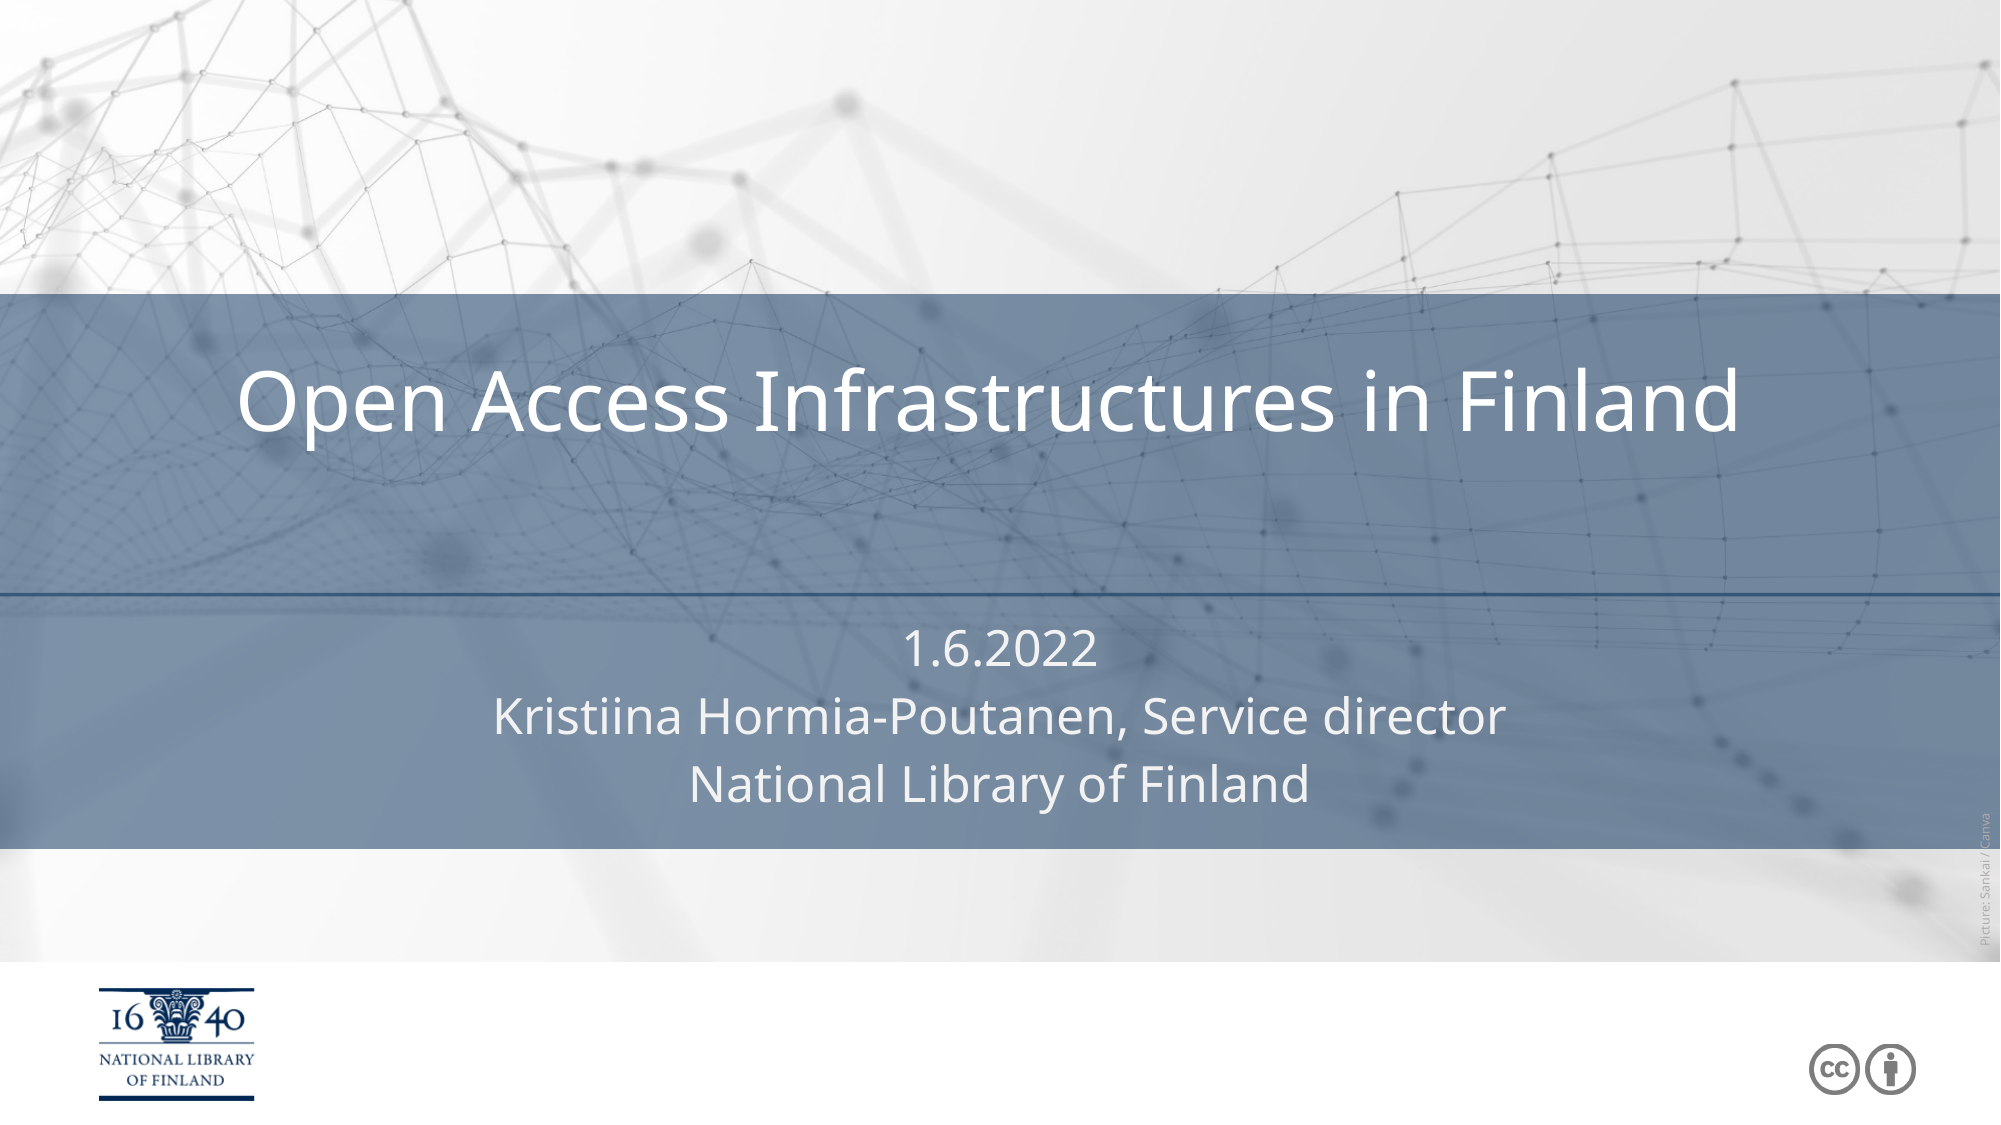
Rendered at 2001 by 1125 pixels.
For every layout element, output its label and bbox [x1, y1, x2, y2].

picture [99, 988, 255, 1101]
picture [0, 0, 2000, 962]
